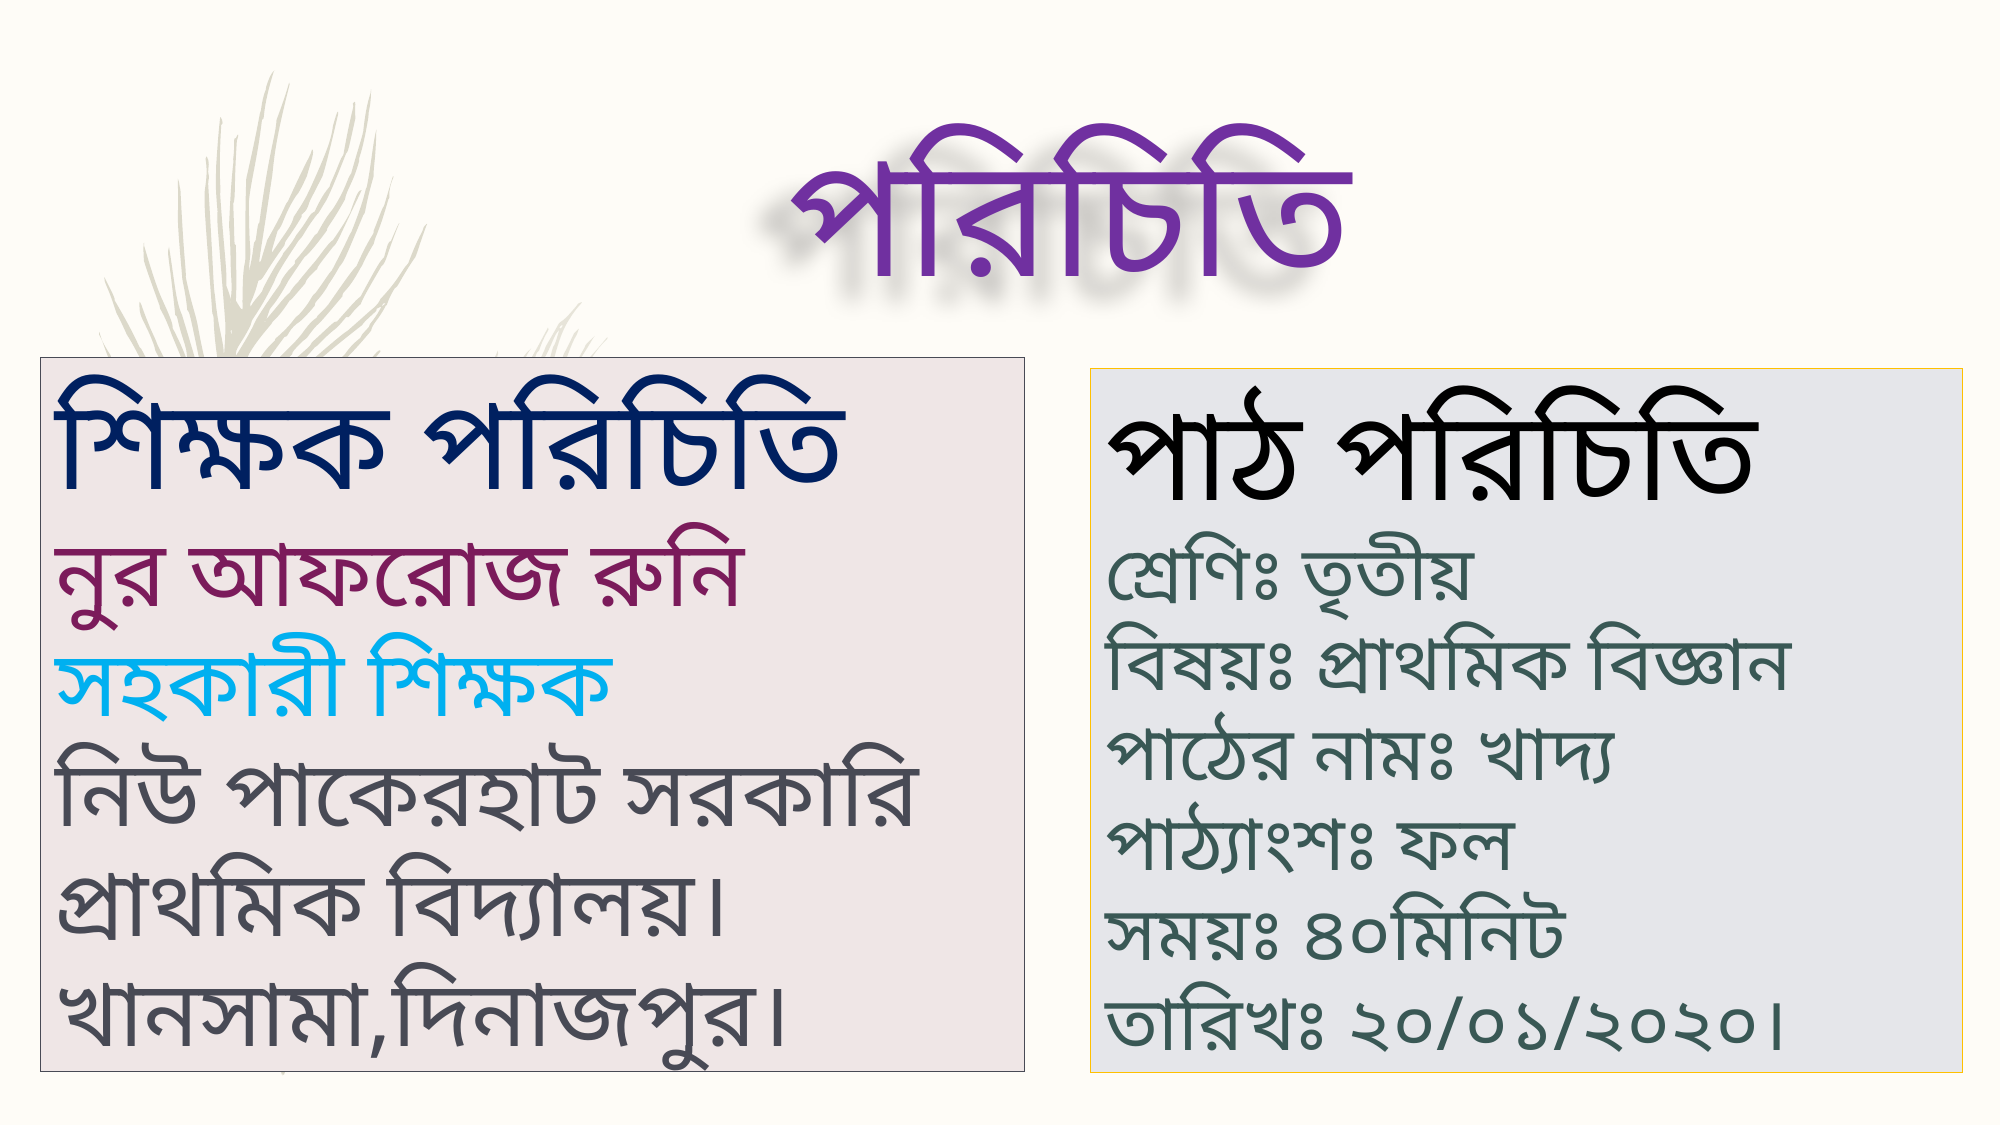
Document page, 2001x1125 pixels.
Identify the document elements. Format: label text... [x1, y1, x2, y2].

text_box শিক্ষক পরিচিতি নুর আফরোজ রুনি সহকারী শিক্ষক নিউ পাকেরহাট সরকারি প্রাথমিক বিদ্যালয়। খানসামা,দিনাজপুর। [40, 357, 1025, 1072]
text_box পাঠ পরিচিতি শ্রেণিঃ তৃতীয় বিষয়ঃ প্রাথমিক বিজ্ঞান পাঠের নামঃ খাদ্য পাঠ্যাংশঃ ফল সময়ঃ ৪০মিনিট তারিখঃ ২০/০১/২০২০। [1090, 368, 1963, 1073]
text_box পরিচিতি [334, 102, 1805, 317]
